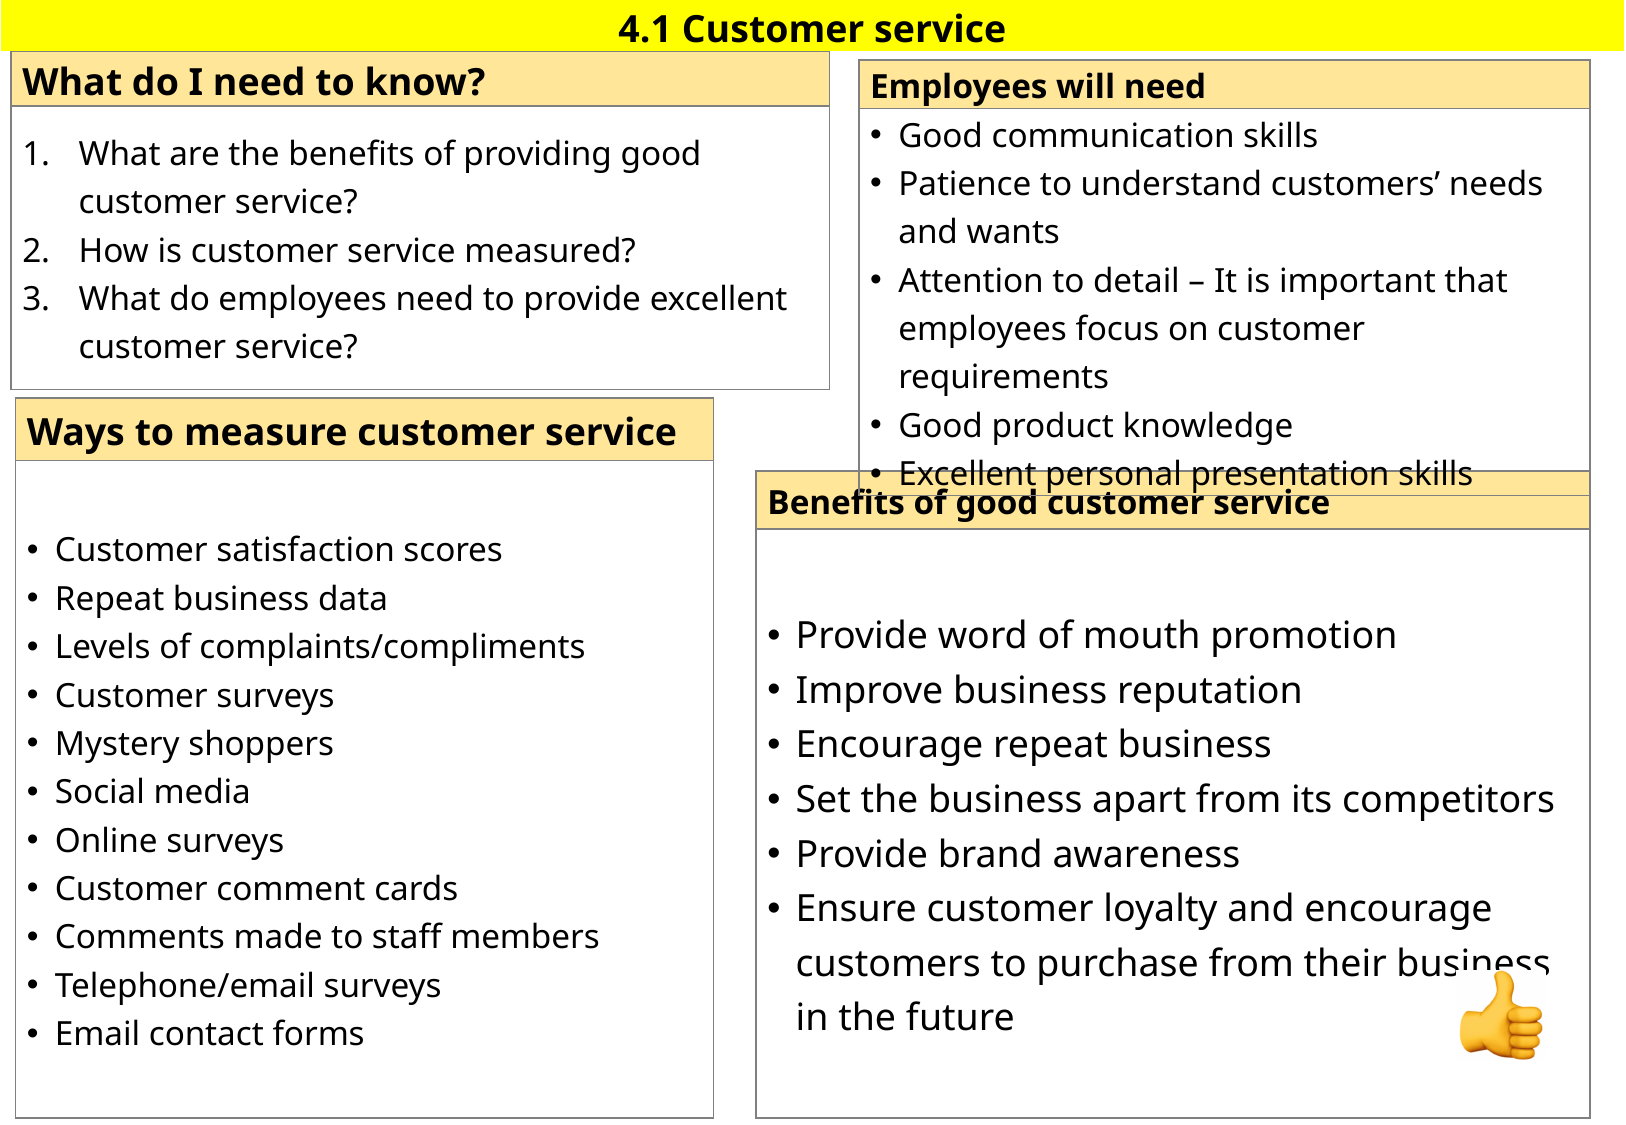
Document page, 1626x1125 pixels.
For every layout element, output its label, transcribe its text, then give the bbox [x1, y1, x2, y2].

table_cell Provide word of mouth promotion Improve business reputation Encourage repeat business Set the business apart from its competitors Provide brand awareness Ensure customer loyalty and encourage customers to purchase from their business in the future [757, 530, 1589, 1117]
table_cell Good communication skills Patience to understand customers’ needs and wants Attention to detail – It is important that employees focus on customer requirements Good product knowledge Excellent personal presentation skills [860, 109, 1589, 495]
table_header What do I need to know? [12, 52, 829, 105]
table_cell What are the benefits of providing good customer service? How is customer service measured? What do employees need to provide excellent customer service? [12, 107, 829, 389]
table_header Ways to measure customer service [16, 399, 713, 460]
table_cell Customer satisfaction scores Repeat business data Levels of complaints/compliments Customer surveys Mystery shoppers Social media Online surveys Customer comment cards Comments made to staff members Telephone/email surveys Email contact forms [16, 461, 713, 1117]
picture [1456, 970, 1546, 1060]
table_header 4.1 Customer service [1, 0, 1624, 51]
table_header Benefits of good customer service [757, 472, 1589, 528]
table_header Employees will need [860, 61, 1589, 108]
